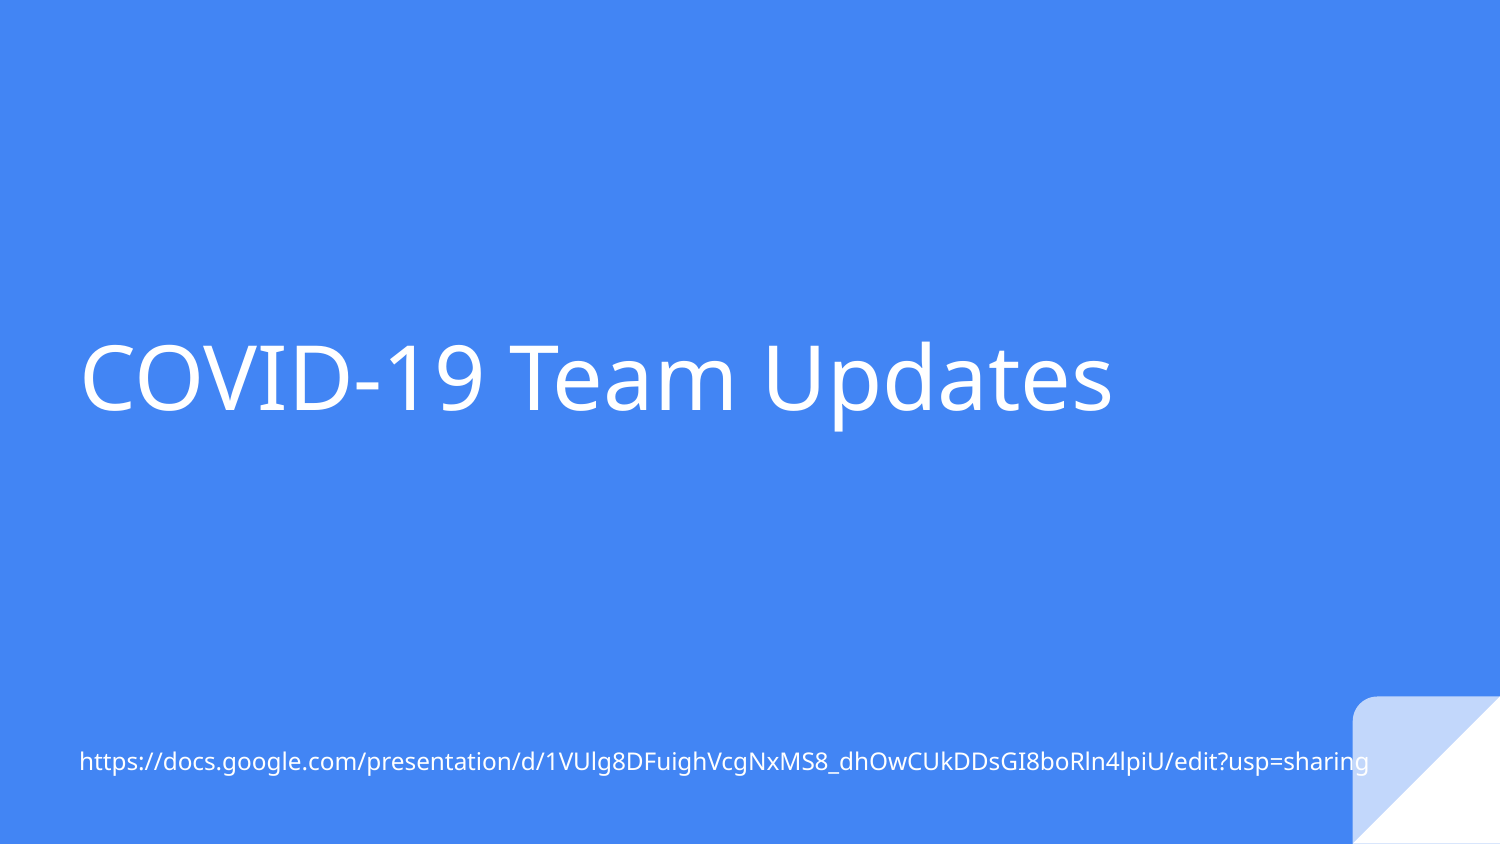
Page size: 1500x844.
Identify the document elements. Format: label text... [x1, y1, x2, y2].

title COVID-19 Team Updates [64, 298, 1413, 452]
subtitle https://docs.google.com/presentation/d/1VUlg8DFuighVcgNxMS8_dhOwCUkDDsGI8boRln4lpiU/edit?usp=sharing [64, 729, 1413, 801]
